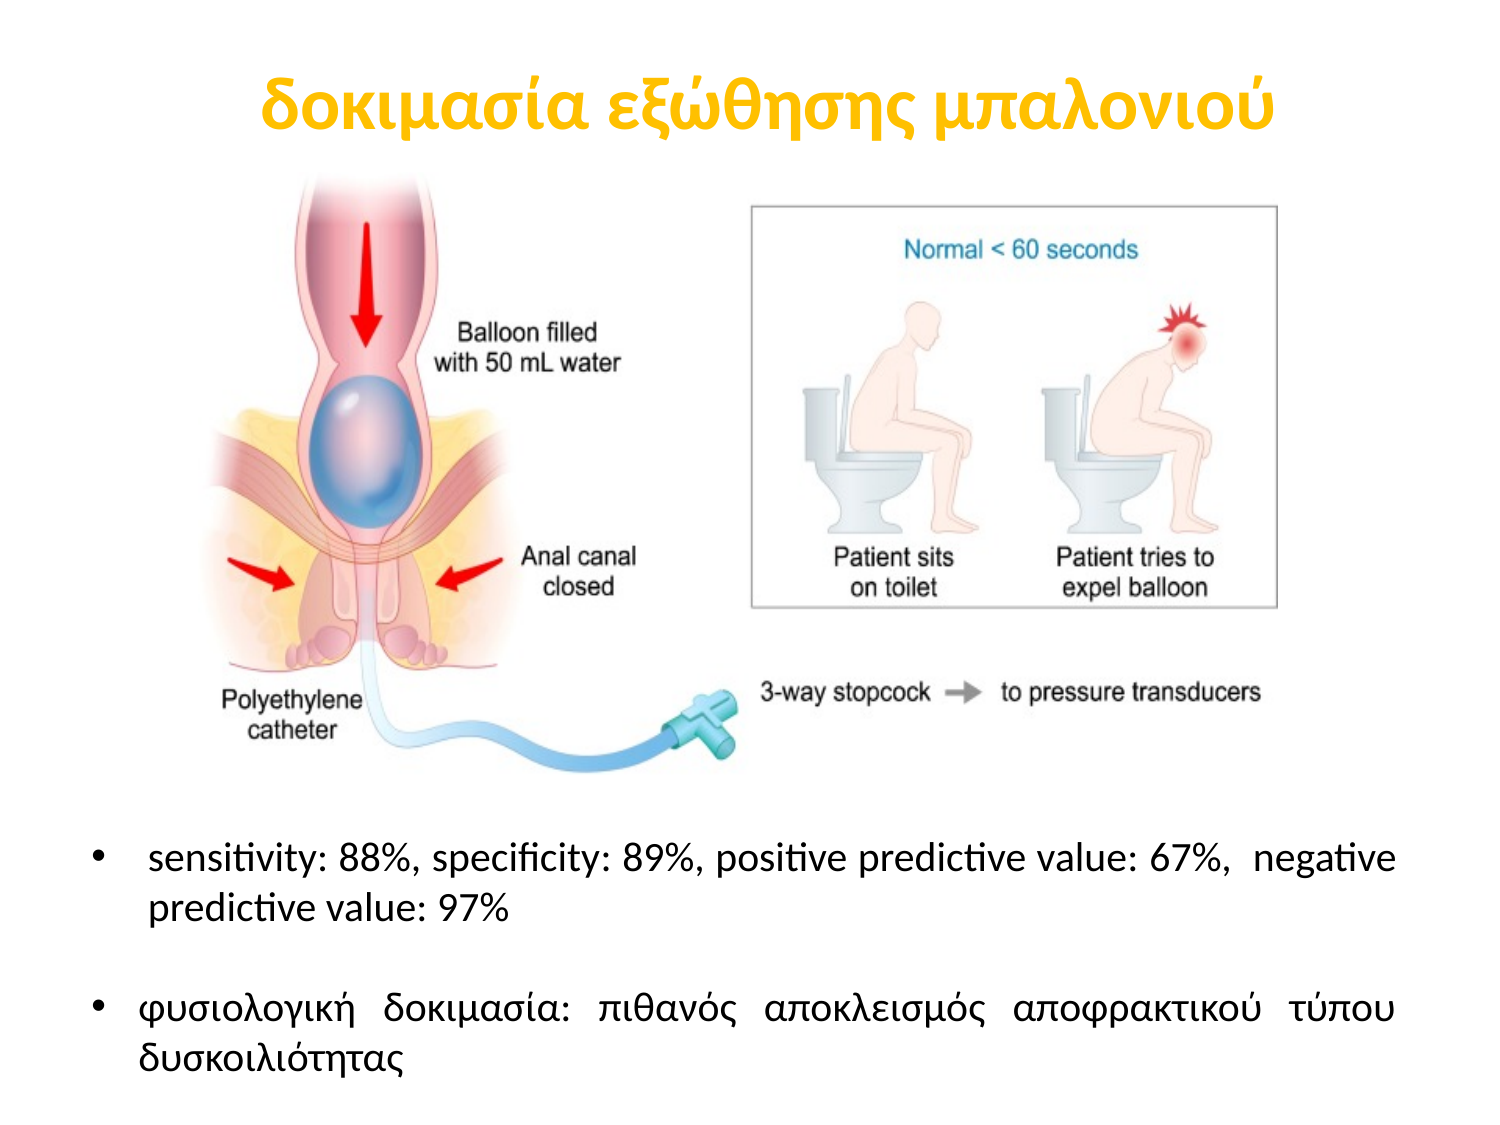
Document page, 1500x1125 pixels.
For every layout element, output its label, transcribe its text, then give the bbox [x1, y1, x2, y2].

text_box sensitivity: 88%, specificity: 89%, positive predictive value: 67%, negative predictive value: 97% φυσιολογική δοκιμασία: πιθανός αποκλεισμός αποφρακτικού τύπου δυσκοιλιότητας [76, 822, 1412, 1088]
text_box δοκιμασία εξώθησης μπαλονιού [93, 46, 1444, 235]
picture [197, 172, 1279, 776]
